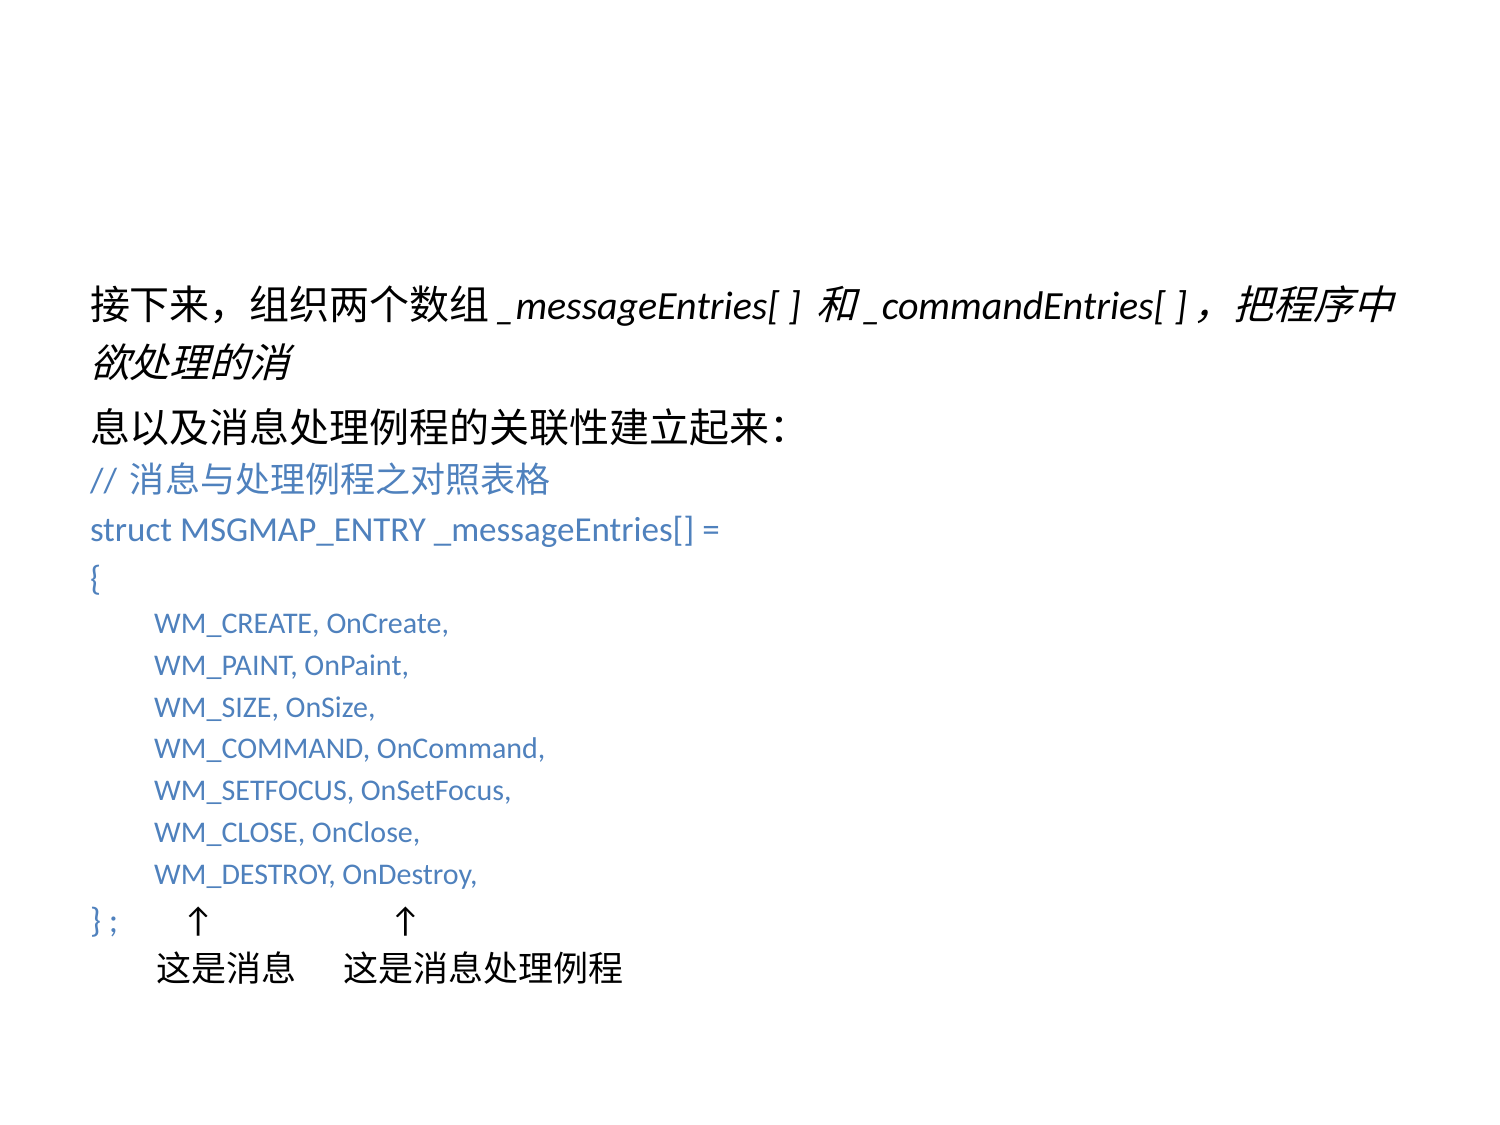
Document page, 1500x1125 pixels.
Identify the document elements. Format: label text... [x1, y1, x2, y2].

list 接下来，组织两个数组_messageEntries[ ] 和_commandEntries[ ]，把程序中欲处理的消 息以及消息处理例程的关联性建立起来： // 消息与处理例程之对照表格 struct MSGMAP_ENTRY _messageEntries[] = { WM_CREATE, OnCreate, WM_PAINT, OnPaint, WM_SIZE, OnSize, WM_COMMAND, OnCommand, WM_SETFOCUS, OnSetFocus, WM_CLOSE, OnClose, WM_DESTROY, OnDestroy, } ; ↑ ↑ 这是消息 这是消息处理例程 [75, 262, 1425, 1005]
